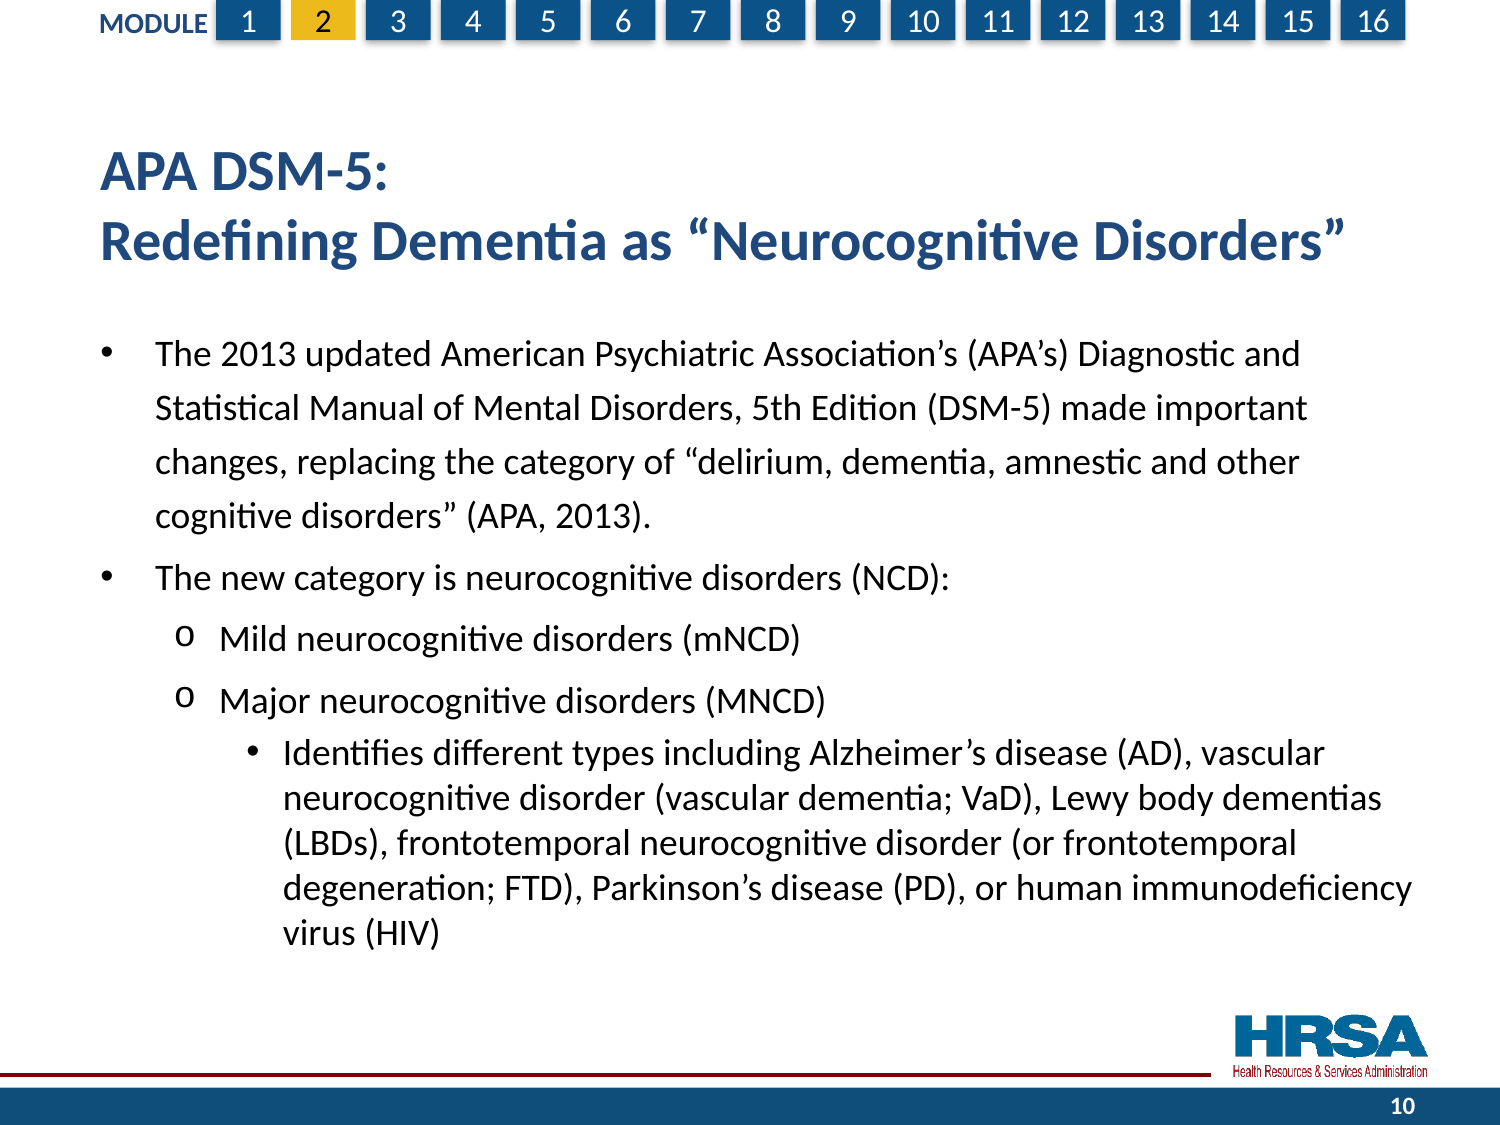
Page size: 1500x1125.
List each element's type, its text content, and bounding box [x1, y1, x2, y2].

list The 2013 updated American Psychiatric Association’s (APA’s) Diagnostic and Statistical Manual of Mental Disorders, 5th Edition (DSM-5) made important changes, replacing the category of “delirium, dementia, amnestic and other cognitive disorders” (APA, 2013). The new category is neurocognitive disorders (NCD): Mild neurocognitive disorders (mNCD) Major neurocognitive disorders (MNCD) Identifies different types including Alzheimer’s disease (AD), vascular neurocognitive disorder (vascular dementia; VaD), Lewy body dementias (LBDs), frontotemporal neurocognitive disorder (or frontotemporal degeneration; FTD), Parkinson’s disease (PD), or human immunodeficiency virus (HIV) [85, 312, 1436, 963]
picture [1210, 1002, 1450, 1083]
title APA DSM-5: Redefining Dementia as “Neurocognitive Disorders” [85, 142, 1436, 263]
